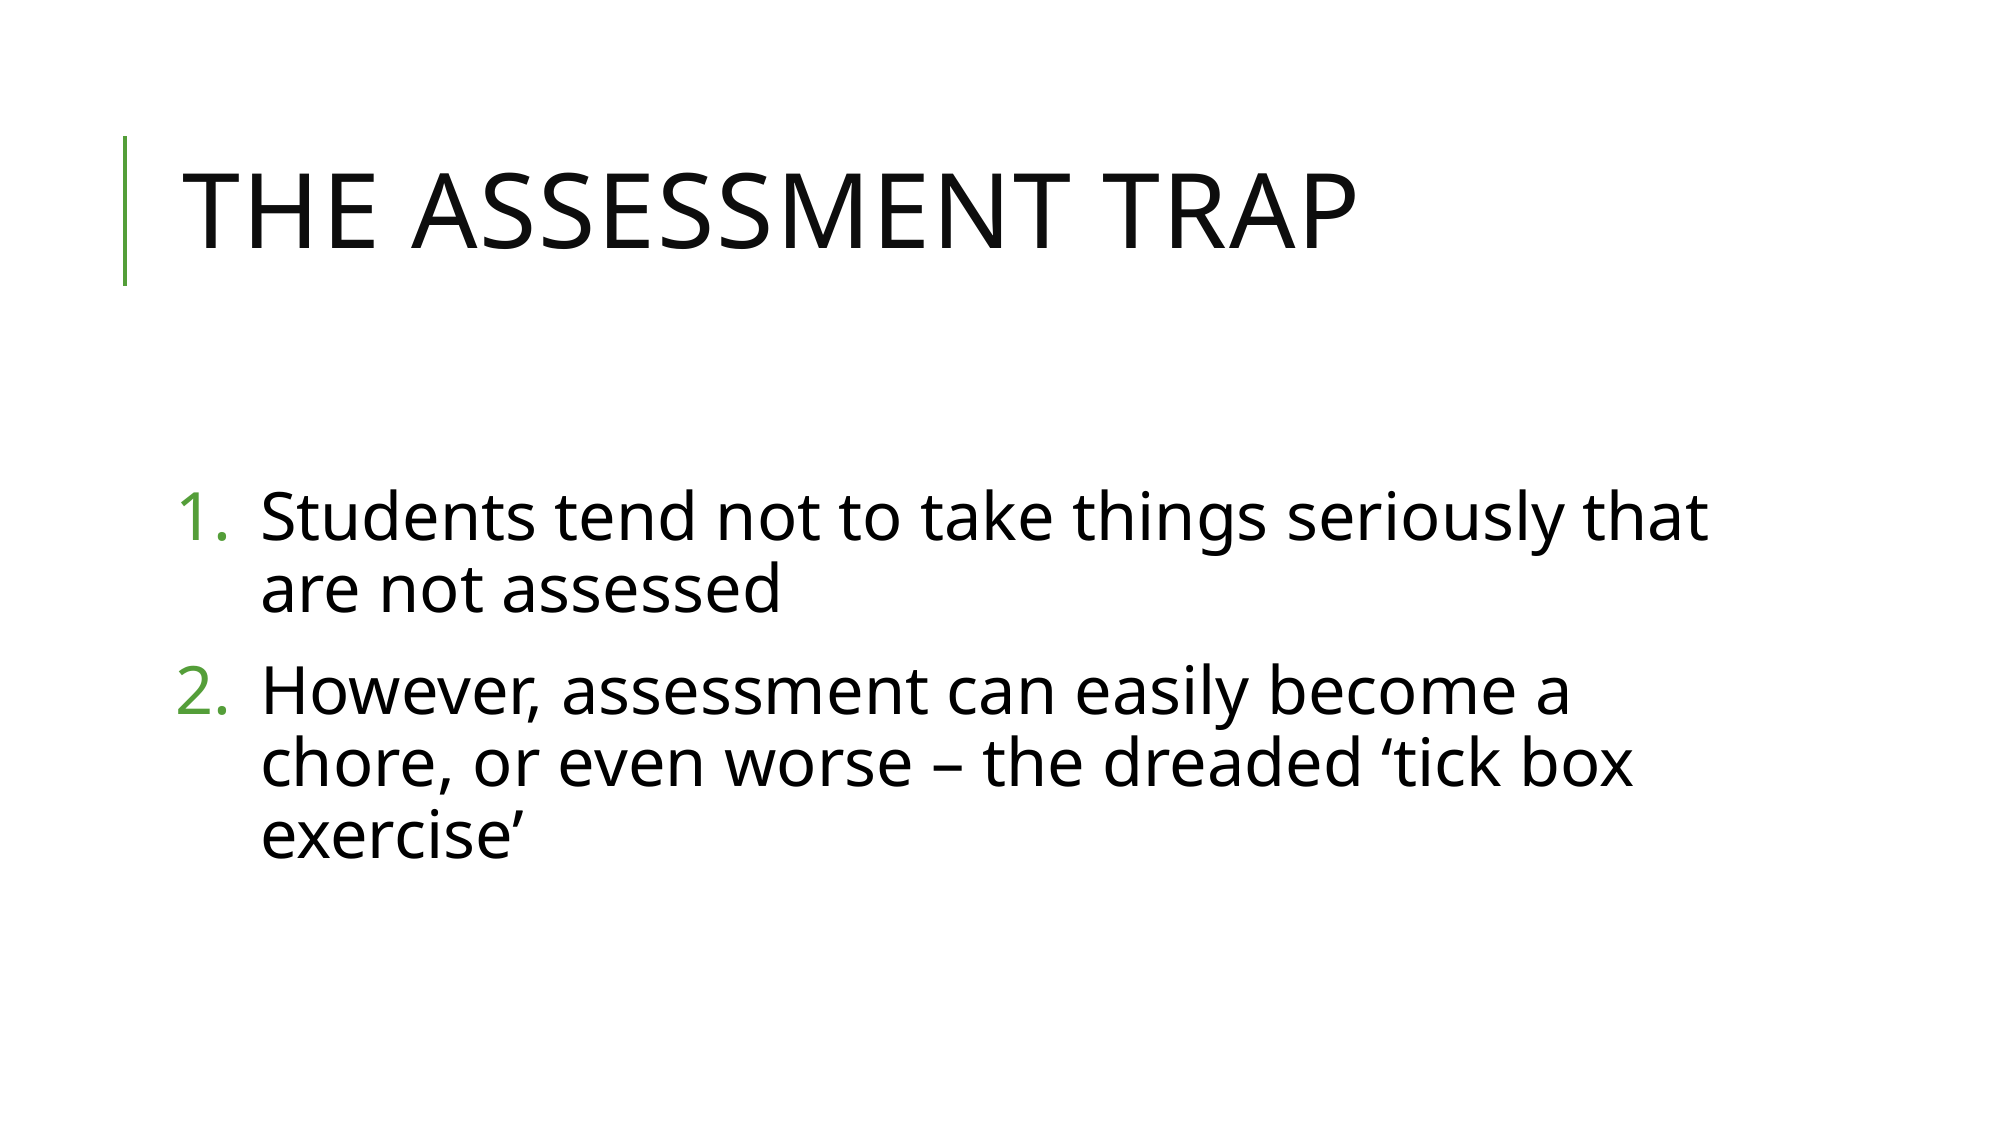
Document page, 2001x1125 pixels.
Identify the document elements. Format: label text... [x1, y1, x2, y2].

list Students tend not to take things seriously that are not assessed However, assessment can easily become a chore, or even worse – the dreaded ‘tick box exercise’ [168, 366, 1763, 1035]
title The Assessment trap [168, 96, 1763, 342]
